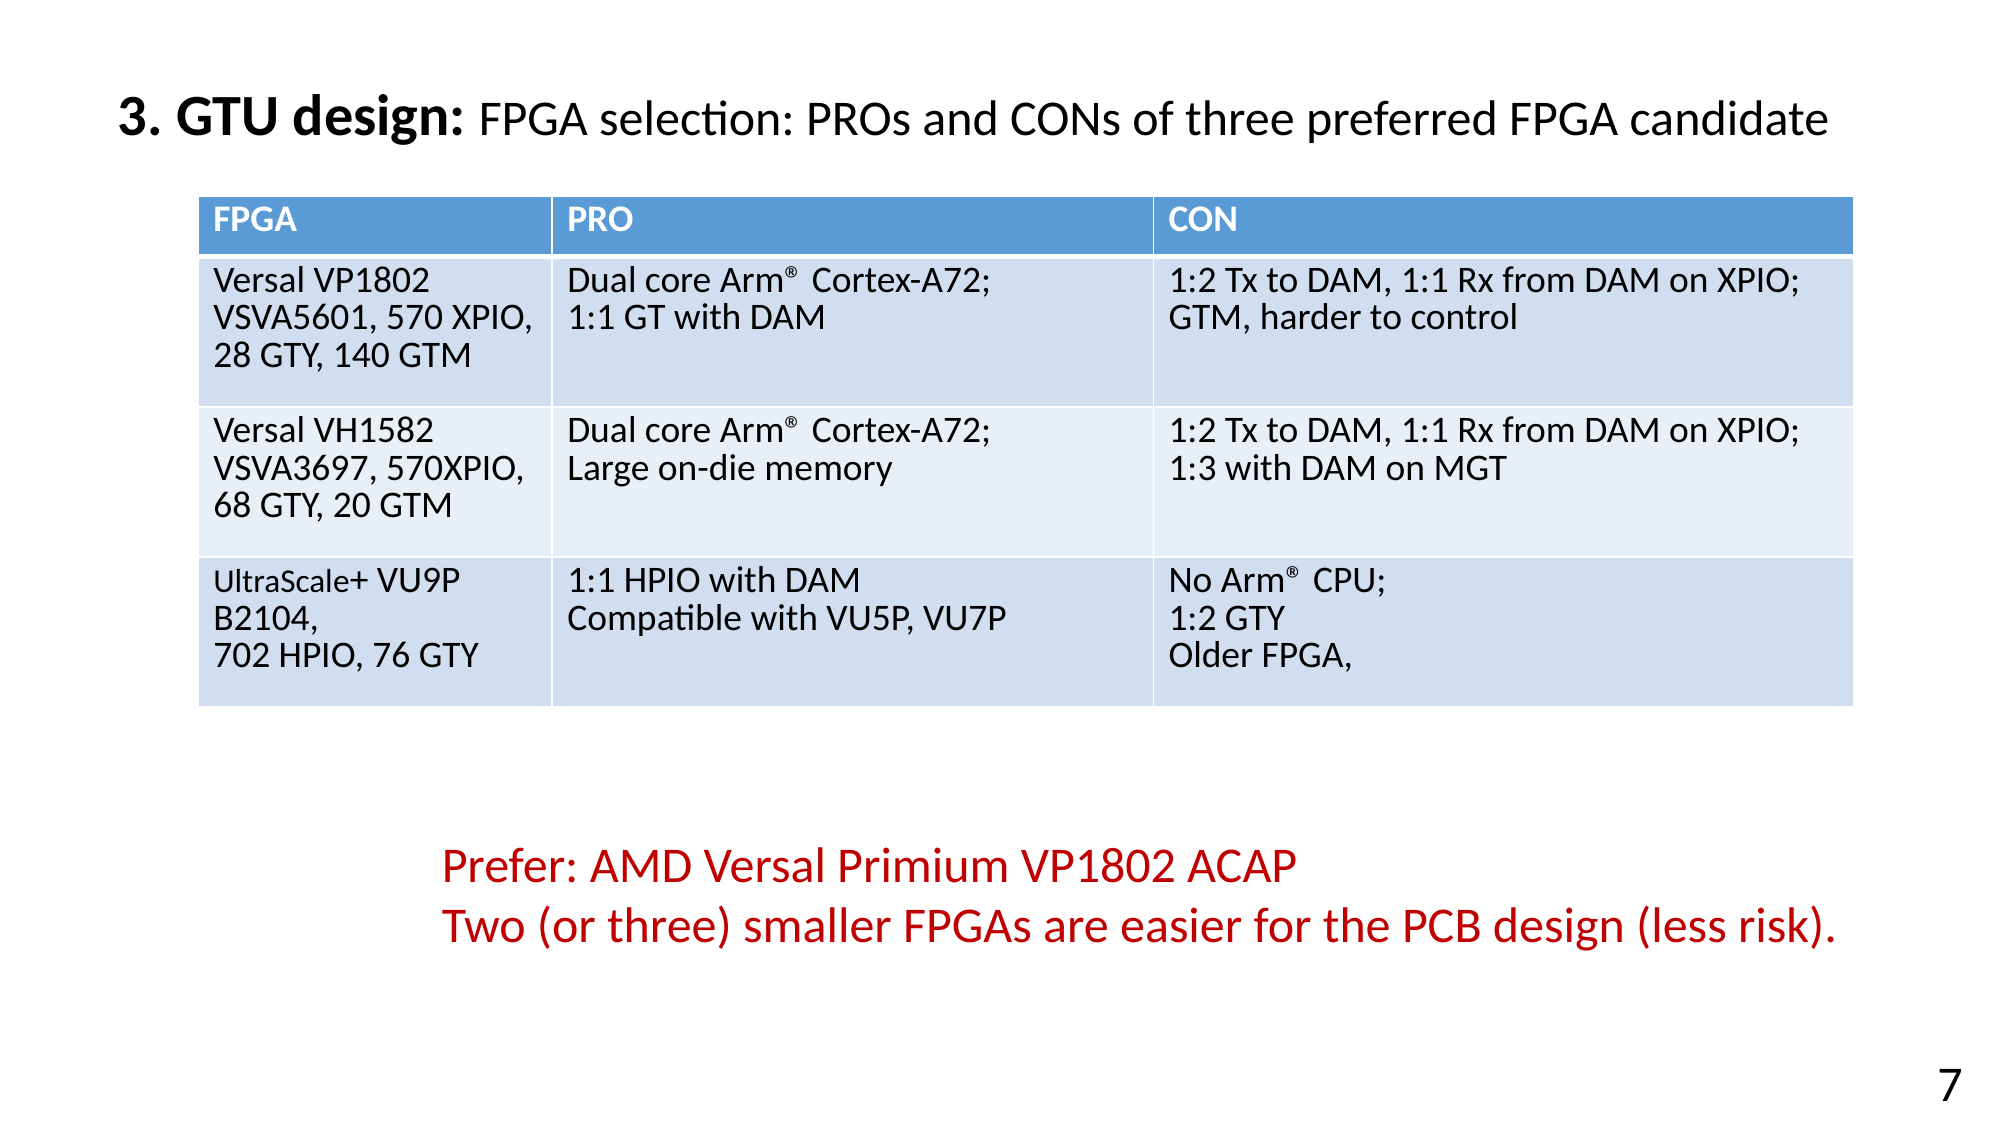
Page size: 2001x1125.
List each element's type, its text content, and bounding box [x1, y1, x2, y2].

table_cell Versal VH1582 VSVA3697, 570XPIO, 68 GTY, 20 GTM [199, 408, 551, 556]
text_box 7 [1922, 1043, 1978, 1119]
table_cell Dual core Arm® Cortex-A72; Large on-die memory [553, 408, 1153, 556]
table_cell No Arm® CPU; 1:2 GTY Older FPGA, [1154, 558, 1853, 706]
text_box 3. GTU design: FPGA selection: PROs and CONs of three preferred FPGA candidate [103, 69, 1846, 155]
table_cell 1:2 Tx to DAM, 1:1 Rx from DAM on XPIO; GTM, harder to control [1154, 259, 1853, 406]
table_header PRO [553, 197, 1153, 254]
table_cell UltraScale+ VU9P B2104, 702 HPIO, 76 GTY [199, 558, 551, 706]
table_cell 1:1 HPIO with DAM Compatible with VU5P, VU7P [553, 558, 1153, 706]
table_cell Versal VP1802 VSVA5601, 570 XPIO, 28 GTY, 140 GTM [199, 259, 551, 406]
text_box Prefer: AMD Versal Primium VP1802 ACAP Two (or three) smaller FPGAs are easier for the PCB design (less risk). [427, 824, 1854, 960]
table_header CON [1154, 197, 1853, 254]
table_header FPGA [199, 197, 551, 254]
table_cell 1:2 Tx to DAM, 1:1 Rx from DAM on XPIO; 1:3 with DAM on MGT [1154, 408, 1853, 556]
table_cell Dual core Arm® Cortex-A72; 1:1 GT with DAM [553, 259, 1153, 406]
